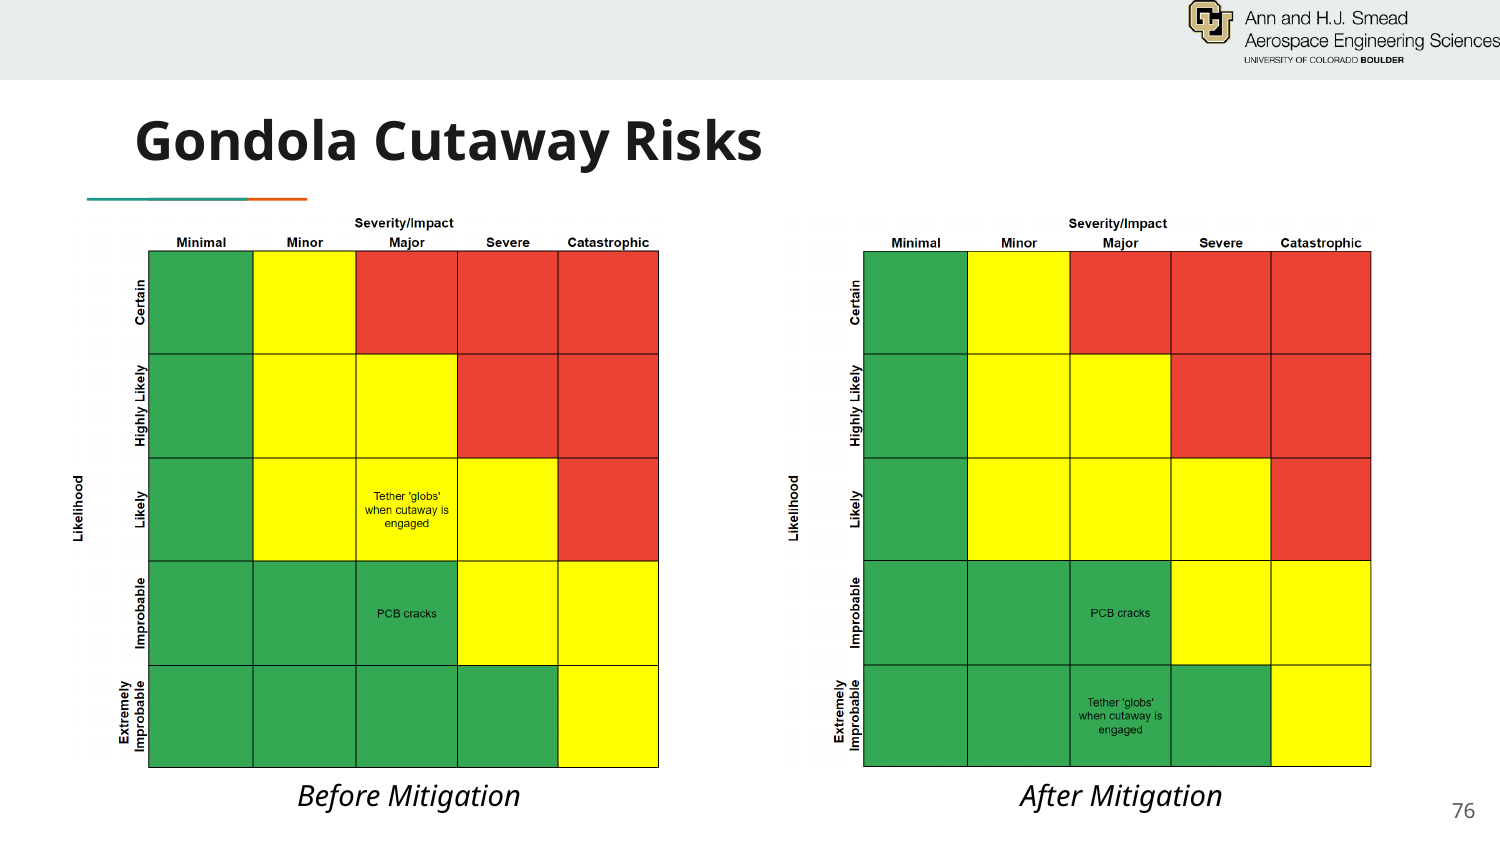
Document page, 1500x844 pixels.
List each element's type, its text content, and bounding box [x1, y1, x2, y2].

text_box After Mitigation [982, 776, 1262, 823]
picture [67, 211, 660, 769]
title Gondola Cutaway Risks [119, 91, 1381, 180]
text_box Before Mitigation [269, 776, 549, 823]
slide_number ‹#› [1400, 779, 1491, 844]
picture [779, 212, 1372, 768]
picture [1188, 0, 1500, 64]
